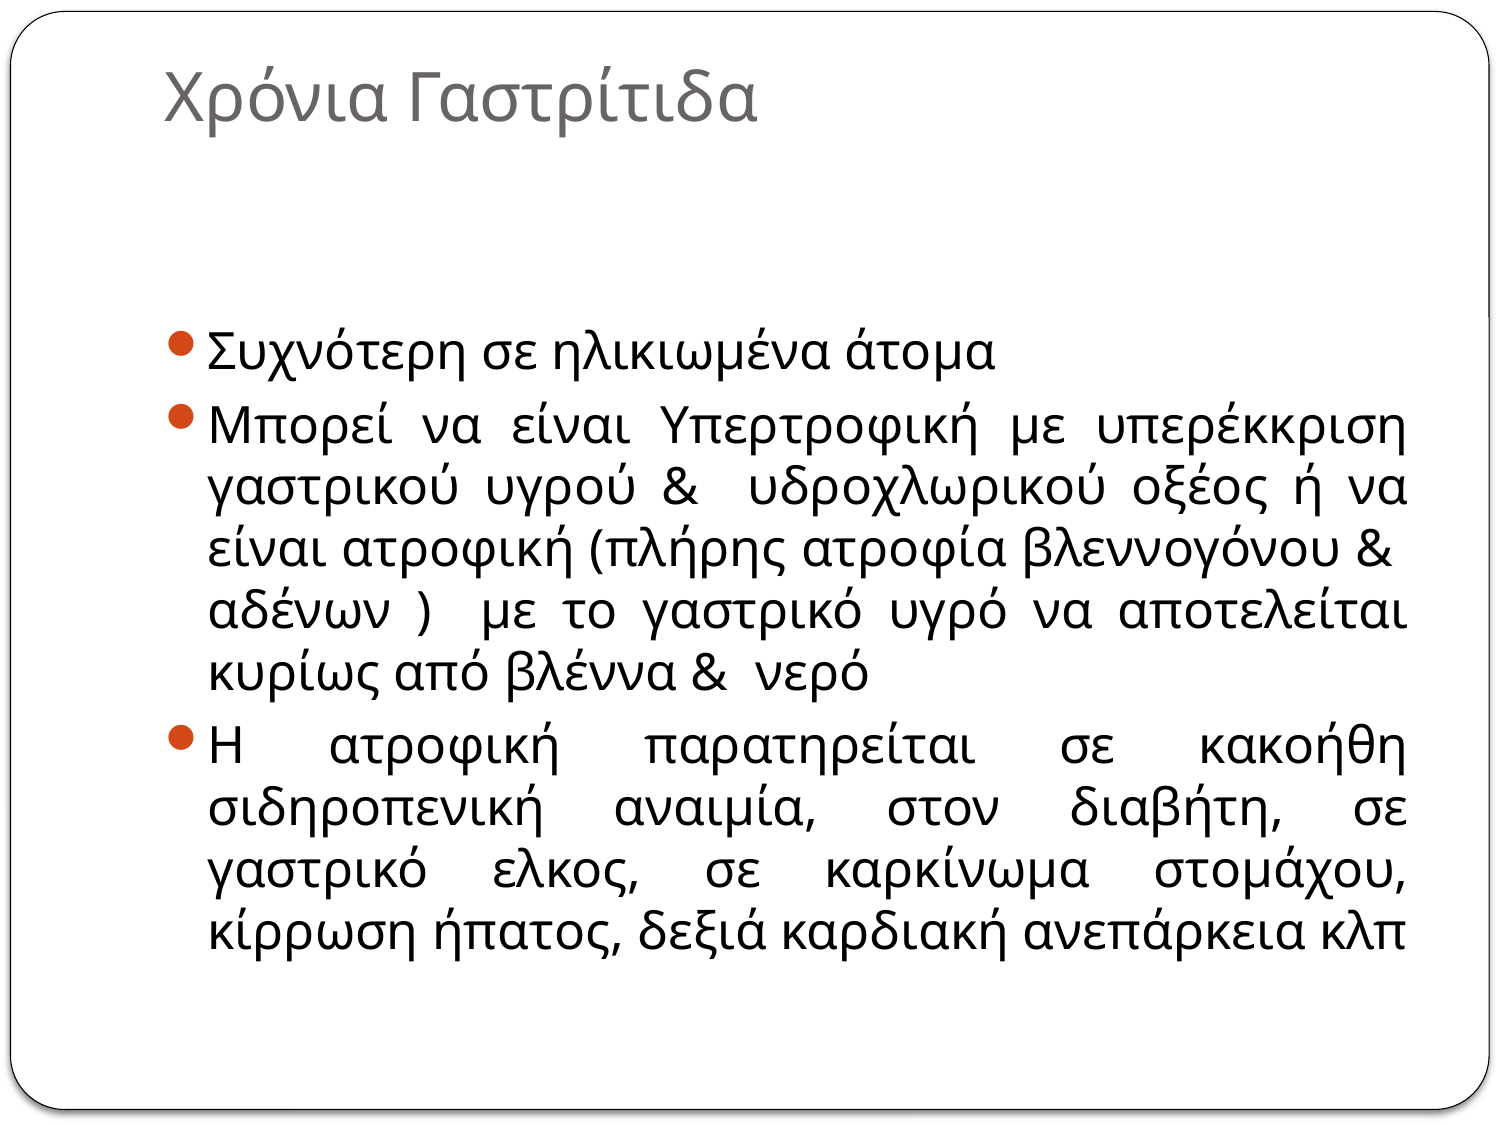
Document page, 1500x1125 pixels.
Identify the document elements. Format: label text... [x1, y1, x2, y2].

list Συχνότερη σε ηλικιωμένα άτομα Μπορεί να είναι Υπερτροφική με υπερέκκριση γαστρικού υγρού & υδροχλωρικού οξέος ή να είναι ατροφική (πλήρης ατροφία βλεννογόνου & αδένων ) με το γαστρικό υγρό να αποτελείται κυρίως από βλέννα & νερό Η ατροφική παρατηρείται σε κακοήθη σιδηροπενική αναιμία, στον διαβήτη, σε γαστρικό ελκος, σε καρκίνωμα στομάχου, κίρρωση ήπατος, δεξιά καρδιακή ανεπάρκεια κλπ [150, 237, 1425, 988]
title Χρόνια Γαστρίτιδα [150, 45, 1425, 233]
